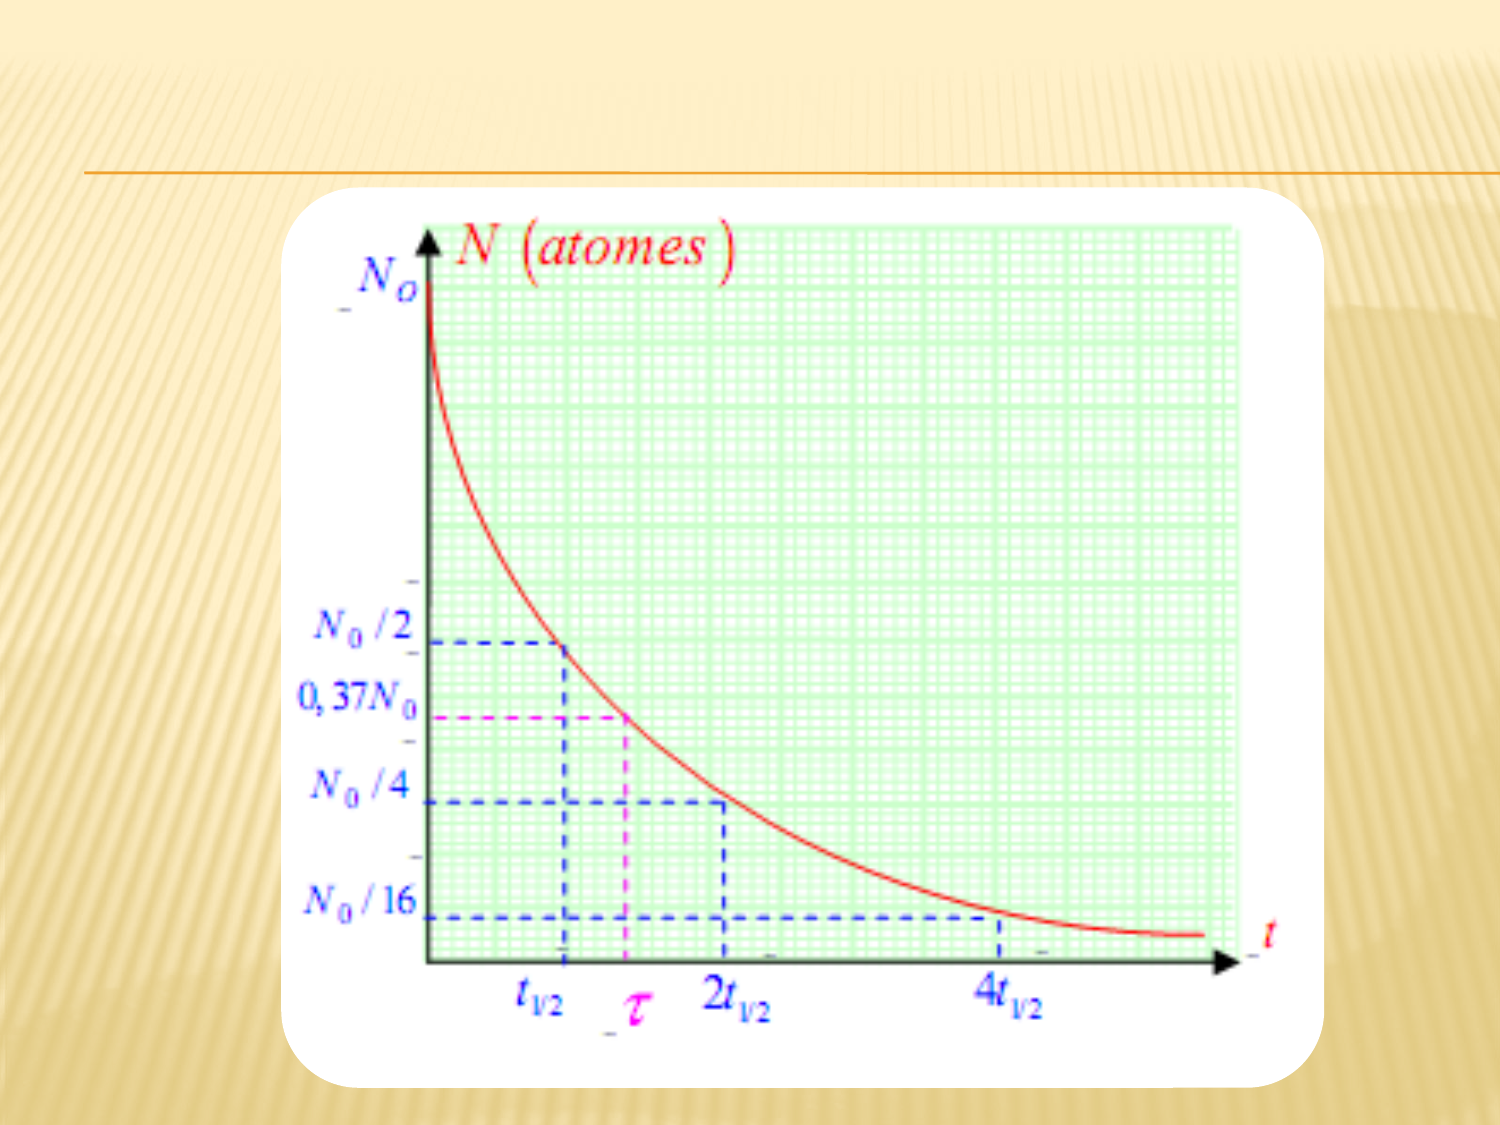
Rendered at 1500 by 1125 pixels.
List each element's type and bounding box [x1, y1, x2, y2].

picture [280, 187, 1325, 1089]
